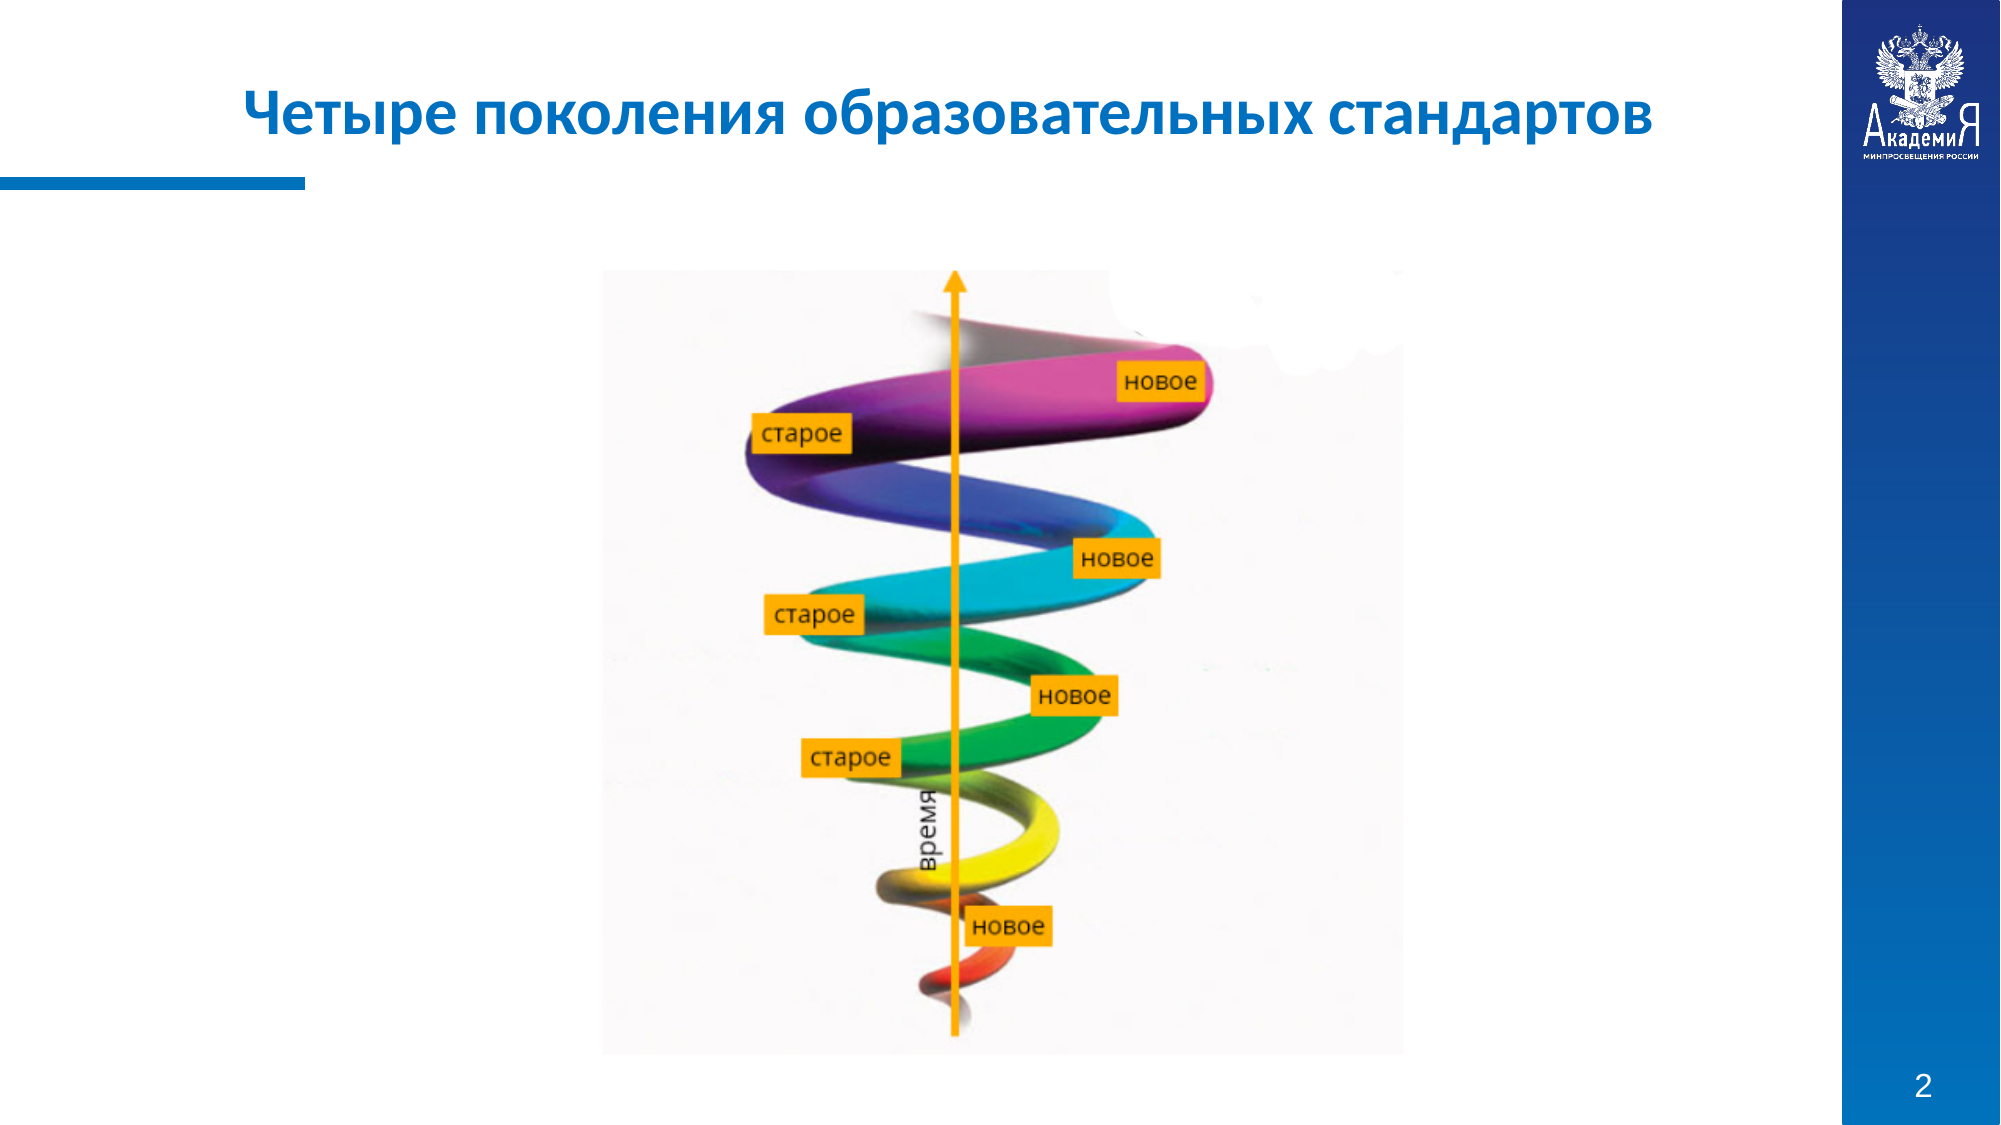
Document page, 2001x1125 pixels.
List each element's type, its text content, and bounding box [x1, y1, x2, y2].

picture [1863, 24, 1979, 160]
picture [458, 221, 1547, 1103]
text_box Четыре поколения образовательных стандартов [229, 60, 1701, 156]
